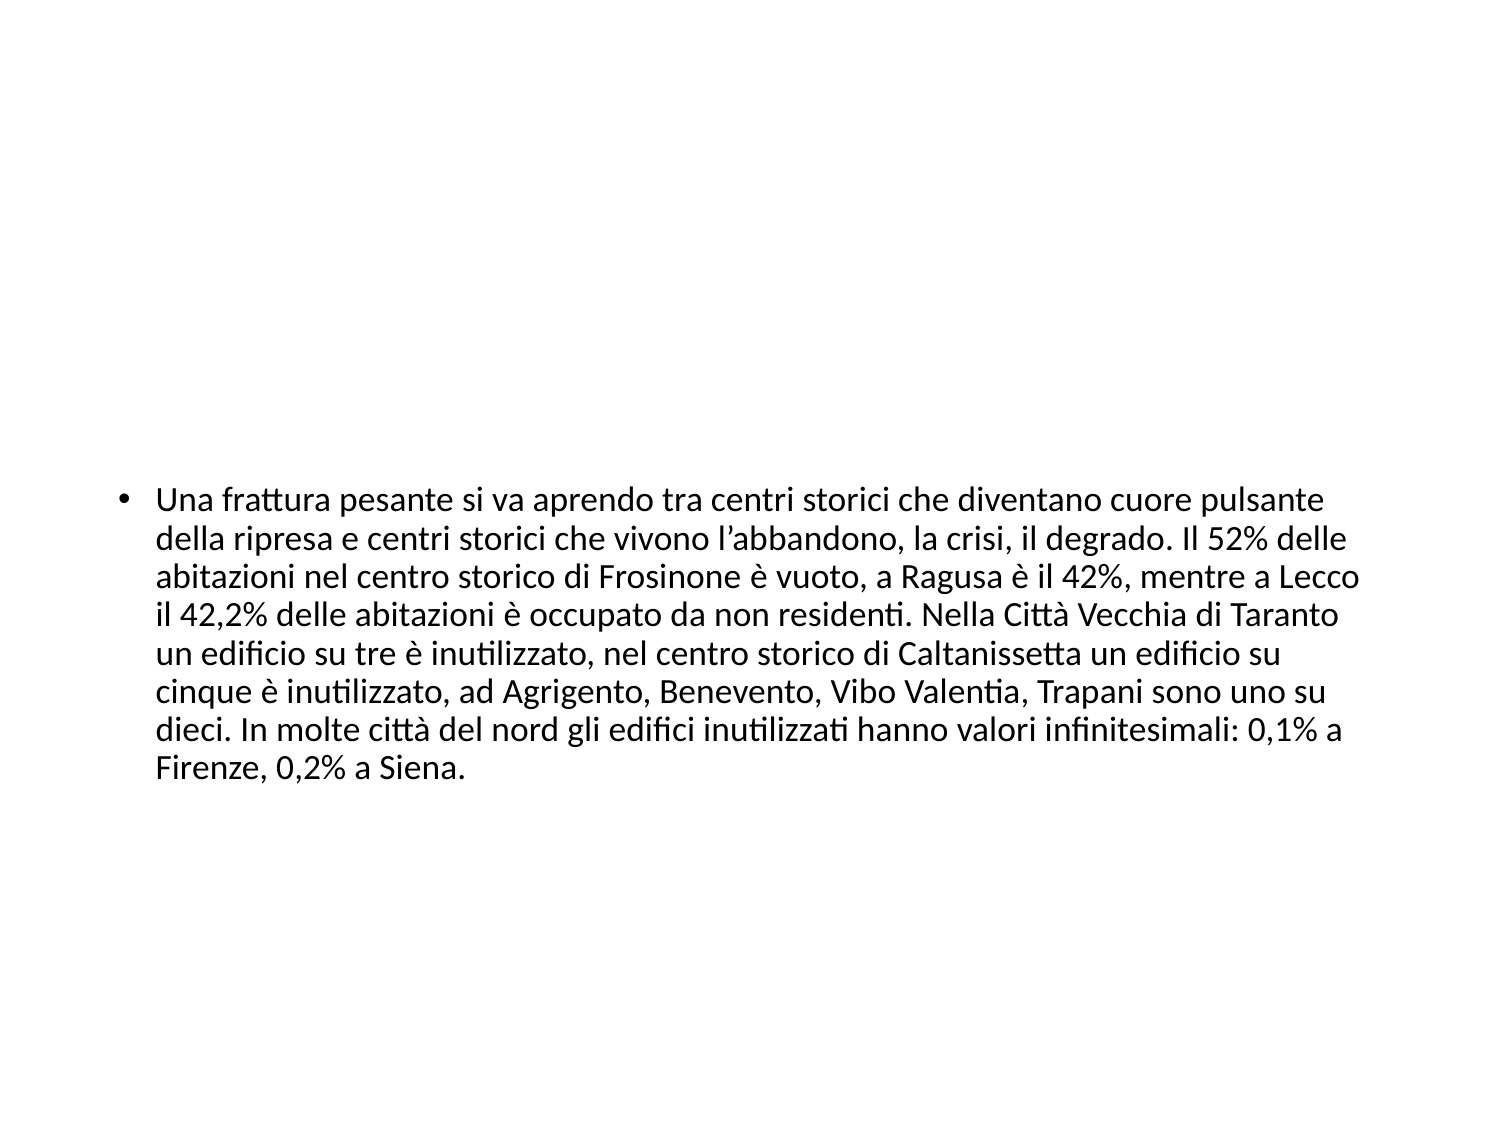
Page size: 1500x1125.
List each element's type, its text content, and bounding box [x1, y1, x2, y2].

list Una frattura pesante si va aprendo tra centri storici che diventano cuore pulsante della ripresa e centri storici che vivono l’abbandono, la crisi, il degrado. Il 52% delle abitazioni nel centro storico di Frosinone è vuoto, a Ragusa è il 42%, mentre a Lecco il 42,2% delle abitazioni è occupato da non residenti. Nella Città Vecchia di Taranto un edificio su tre è inutilizzato, nel centro storico di Caltanissetta un edificio su cinque è inutilizzato, ad Agrigento, Benevento, Vibo Valentia, Trapani sono uno su dieci. In molte città del nord gli edifici inutilizzati hanno valori infinitesimali: 0,1% a Firenze, 0,2% a Siena. [103, 299, 1397, 1014]
